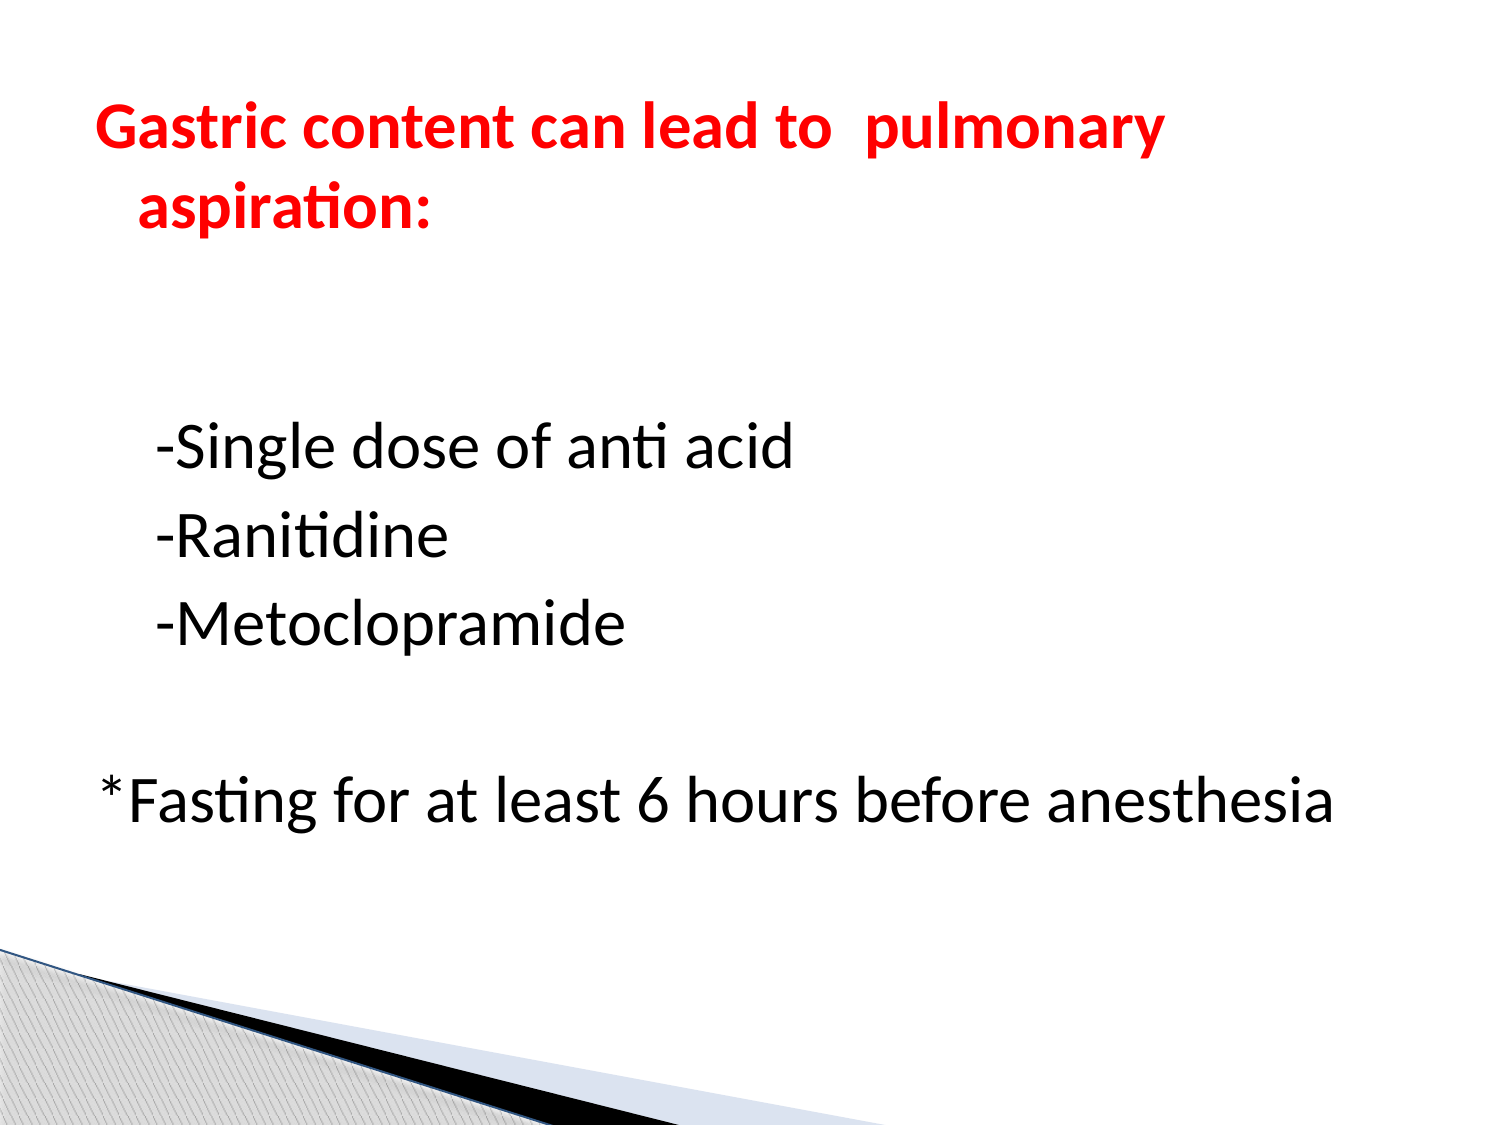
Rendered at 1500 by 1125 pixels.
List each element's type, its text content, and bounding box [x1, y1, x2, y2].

list Gastric content can lead to pulmonary aspiration: -Single dose of anti acid -Ranitidine -Metoclopramide *Fasting for at least 6 hours before anesthesia [62, 75, 1413, 963]
